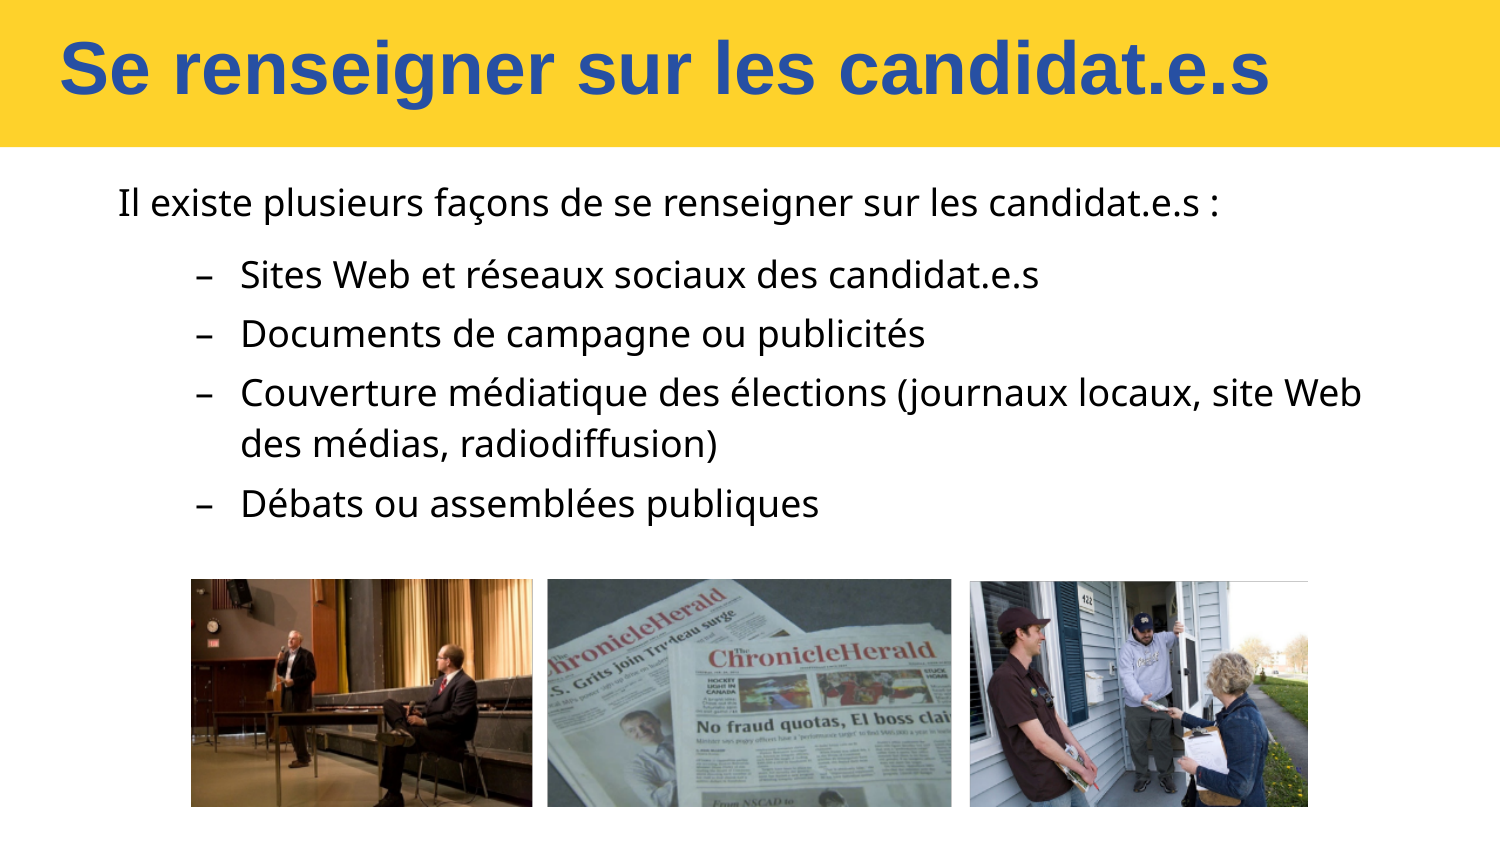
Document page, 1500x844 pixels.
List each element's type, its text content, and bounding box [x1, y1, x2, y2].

title Se renseigner sur les candidat.e.s [44, 20, 1475, 123]
list Il existe plusieurs façons de se renseigner sur les candidat.e.s : Sites Web et réseaux sociaux des candidat.e.s Documents de campagne ou publicités Couverture médiatique des élections (journaux locaux, site Web des médias, radiodiffusion) Débats ou assemblées publiques [103, 168, 1397, 665]
picture [191, 579, 1309, 808]
